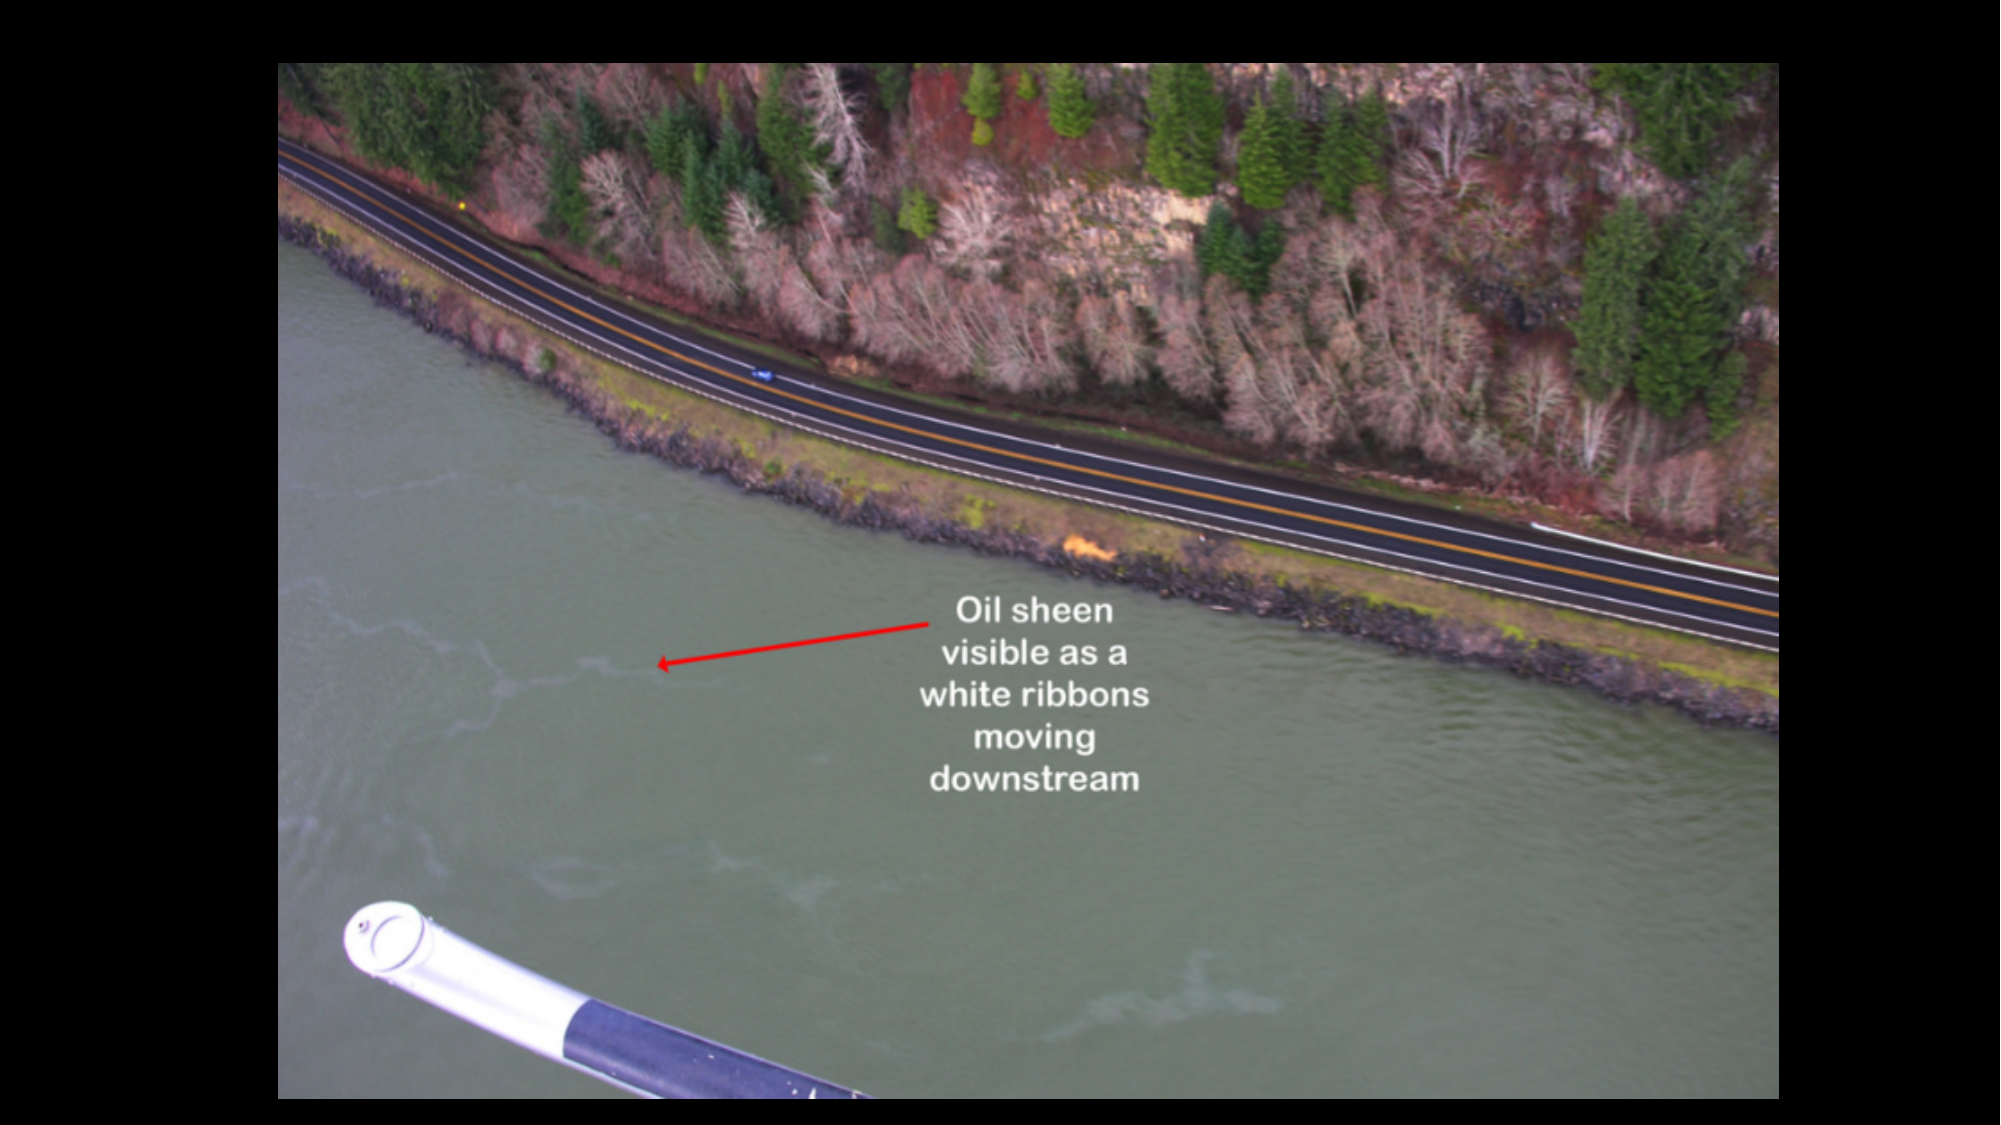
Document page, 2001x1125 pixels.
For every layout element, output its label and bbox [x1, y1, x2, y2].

picture [278, 62, 1779, 1099]
